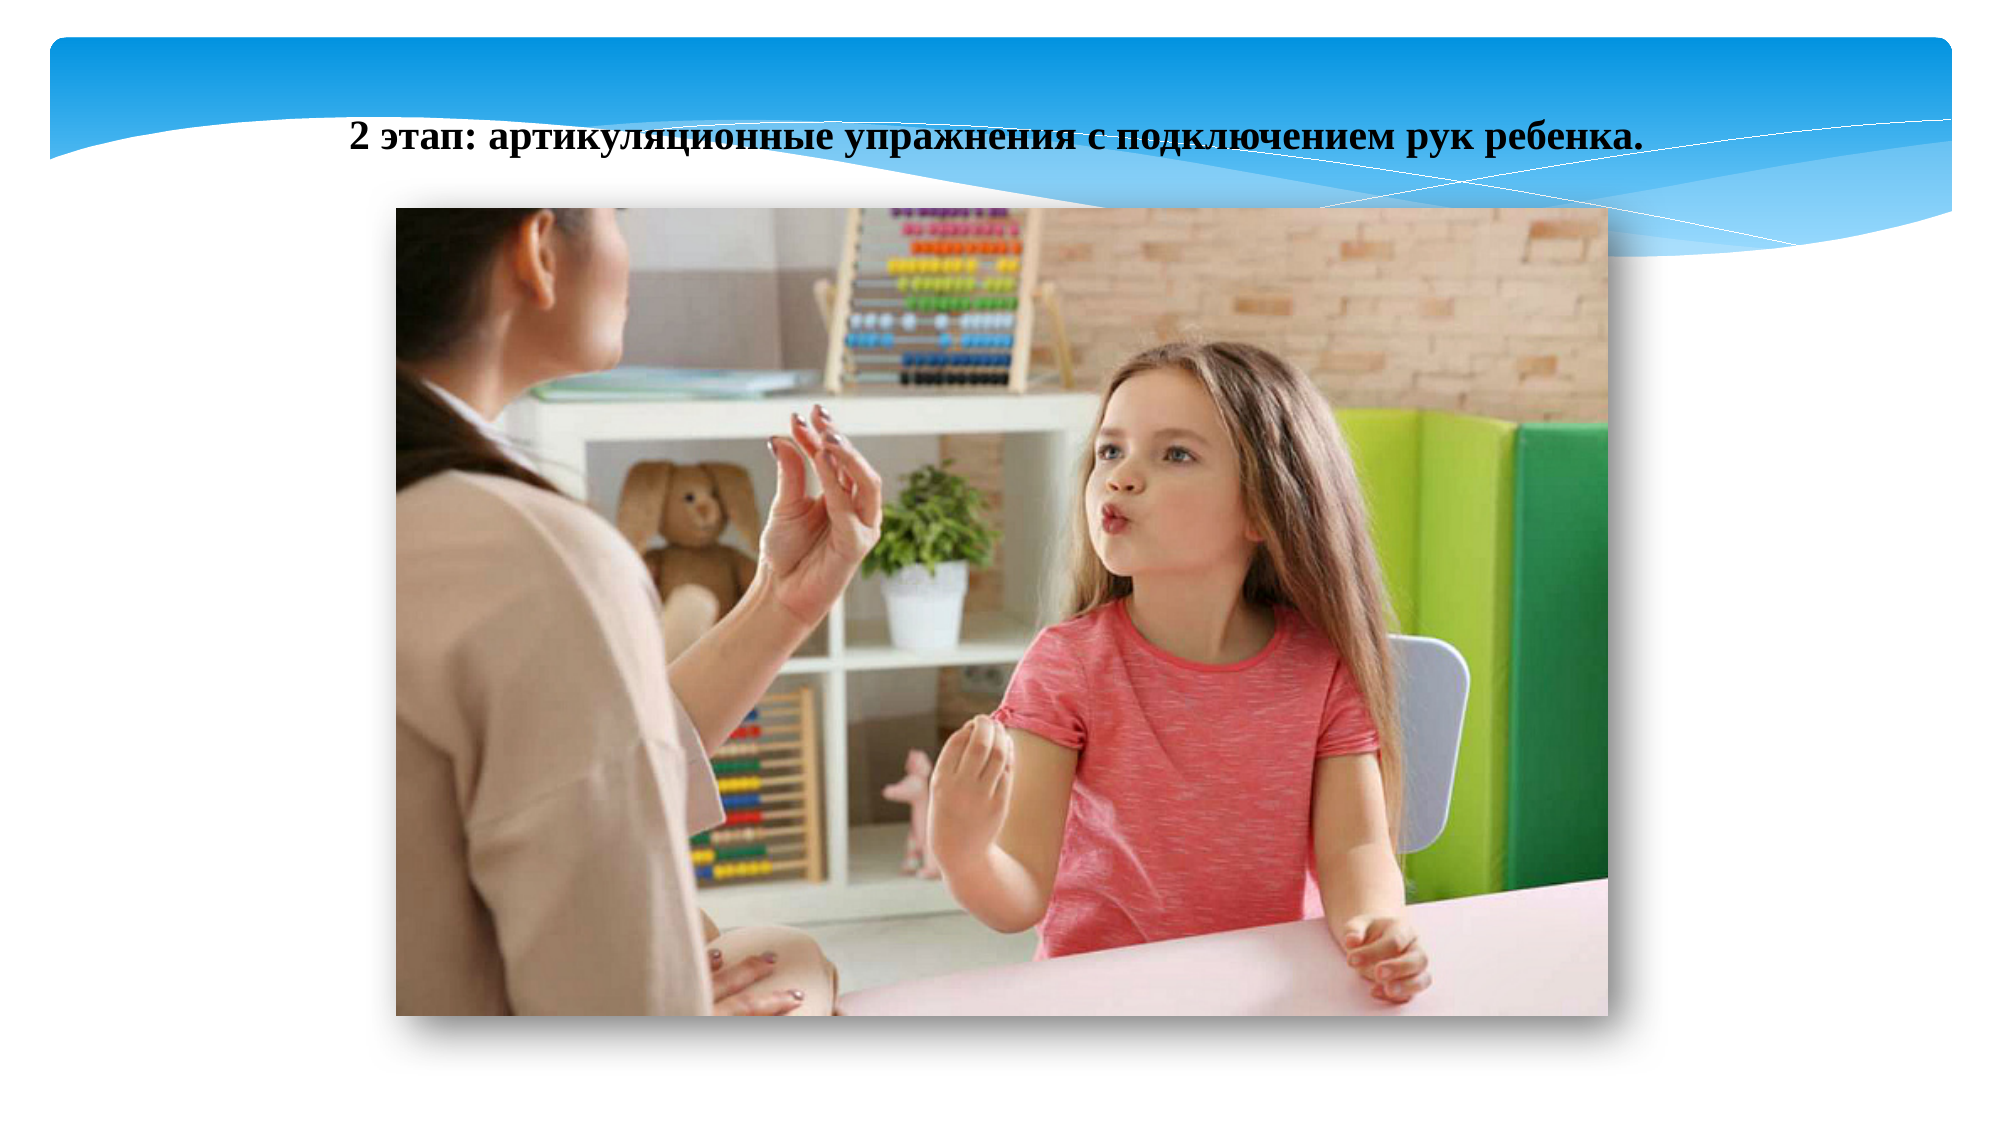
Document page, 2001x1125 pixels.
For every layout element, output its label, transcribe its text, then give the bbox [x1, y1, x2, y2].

text_box 2 этап: артикуляционные упражнения с подключением рук ребенка. [47, 100, 1957, 166]
picture [396, 208, 1608, 1016]
